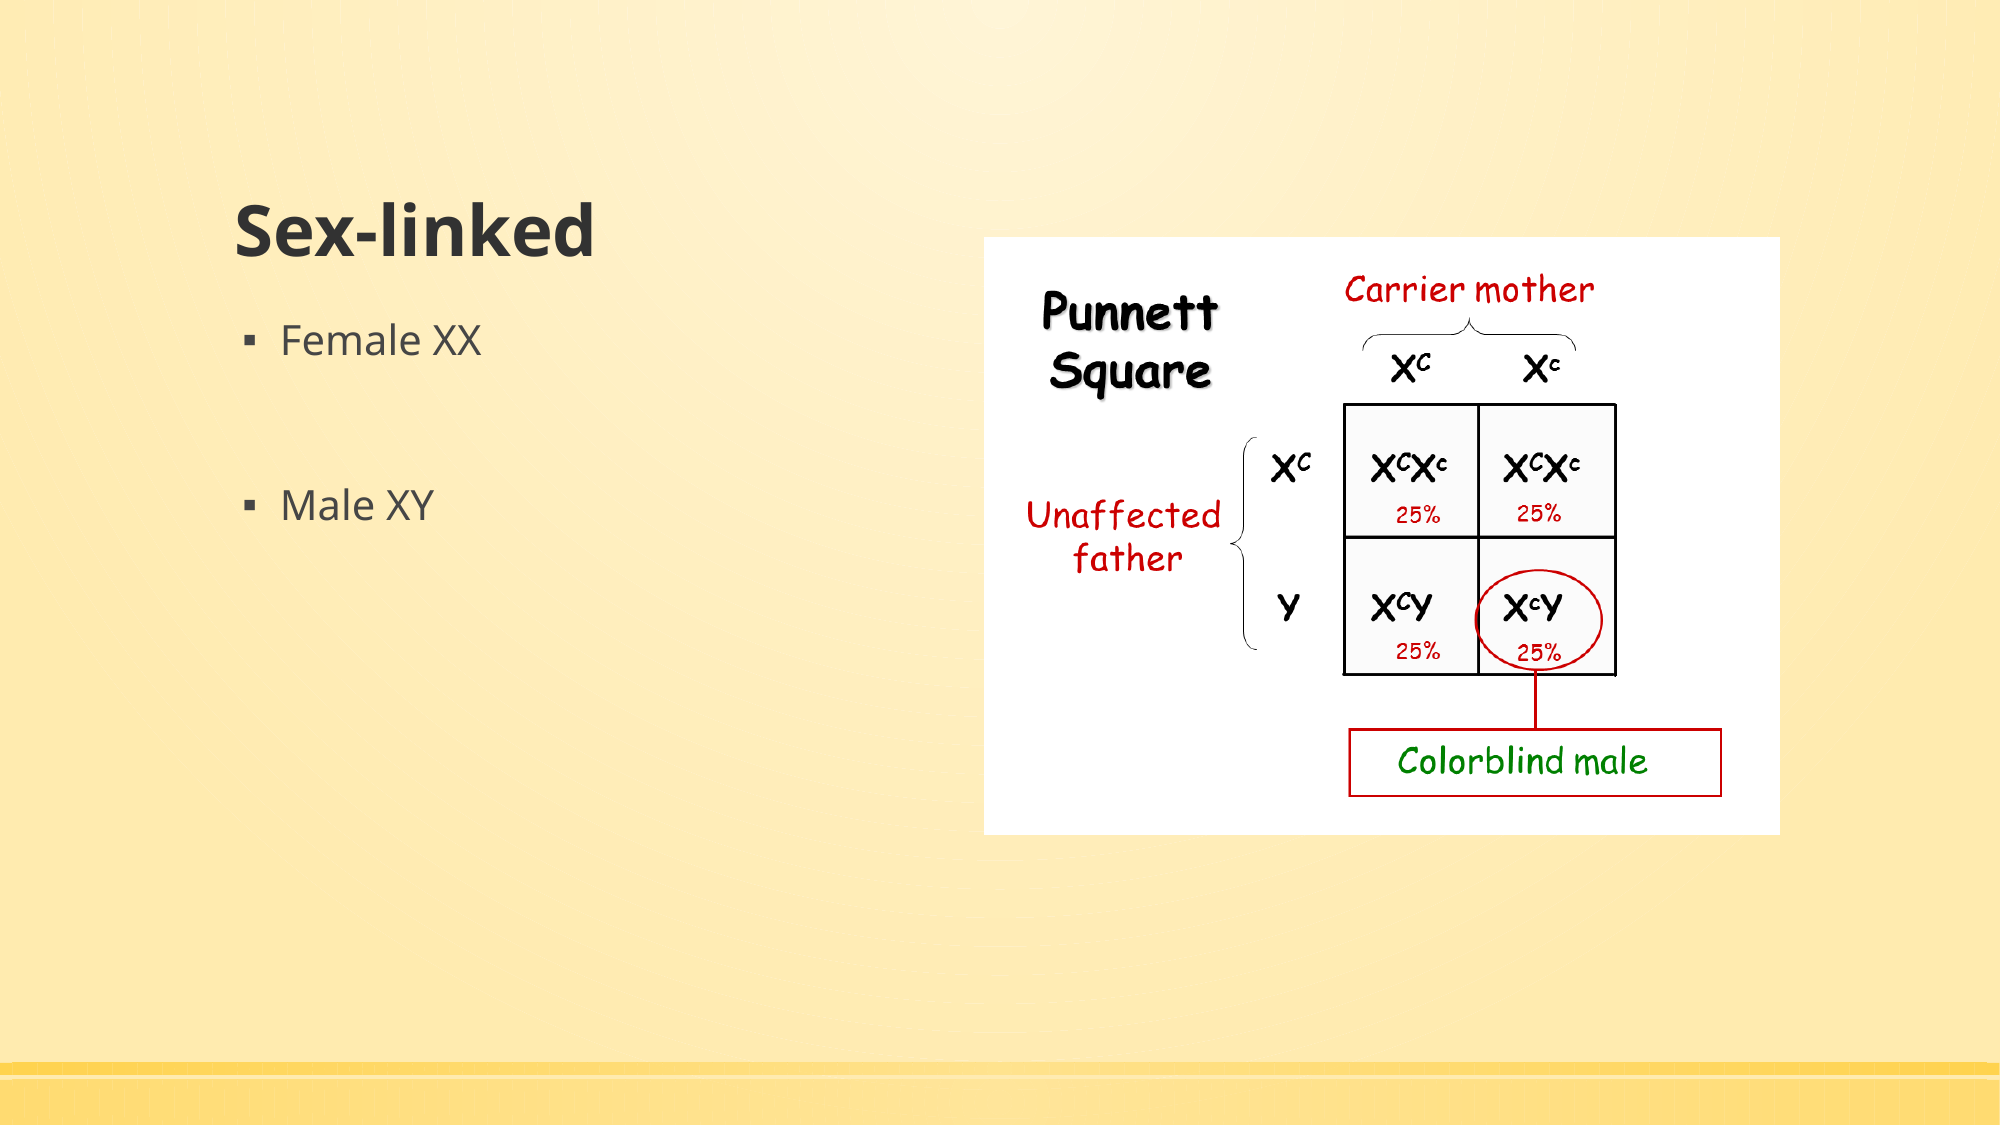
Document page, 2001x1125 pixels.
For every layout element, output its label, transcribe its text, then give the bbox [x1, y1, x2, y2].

list Female XX Male XY [219, 311, 1780, 990]
title Sex-linked [219, 76, 1780, 279]
picture [984, 237, 1780, 835]
